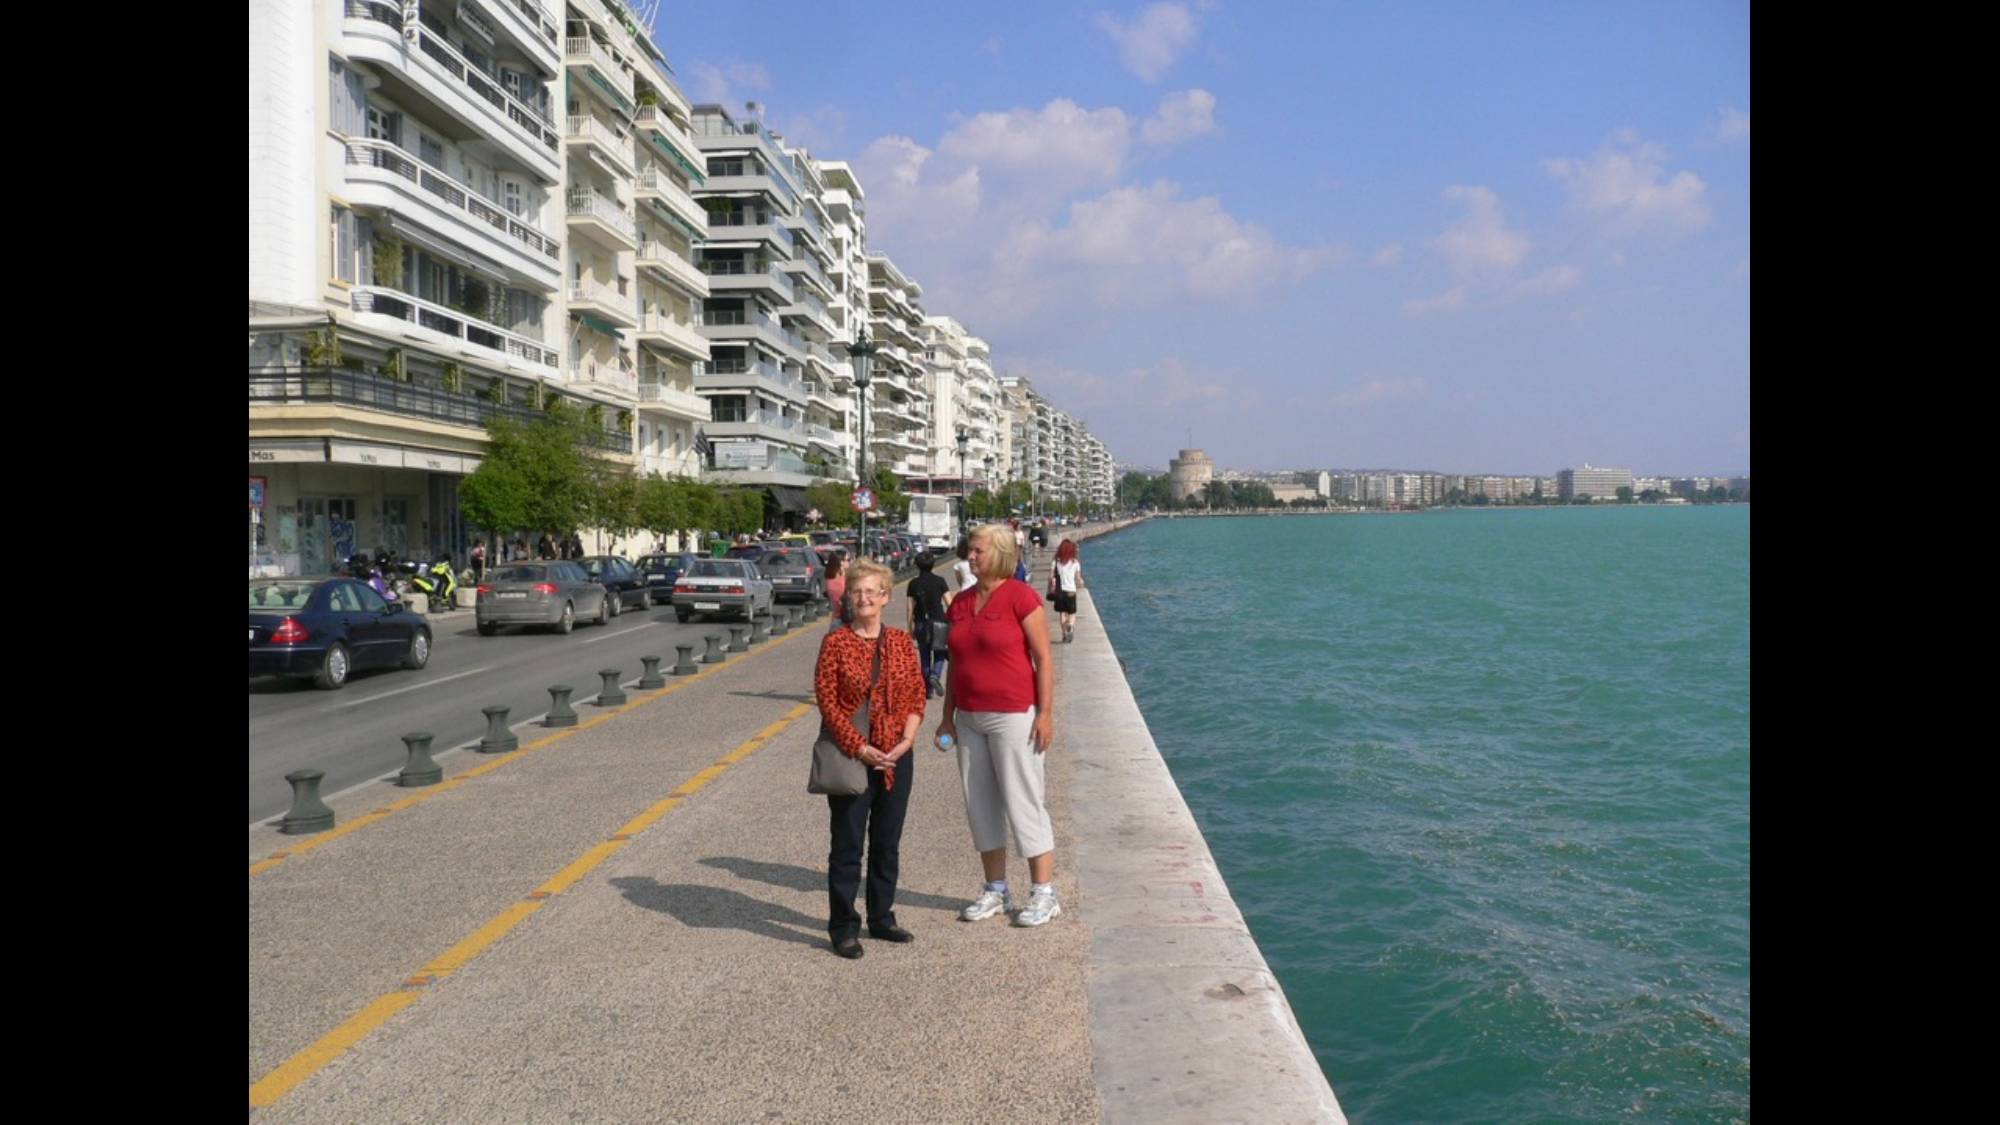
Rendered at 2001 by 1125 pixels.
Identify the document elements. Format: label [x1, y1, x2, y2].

picture [249, 0, 1750, 1125]
